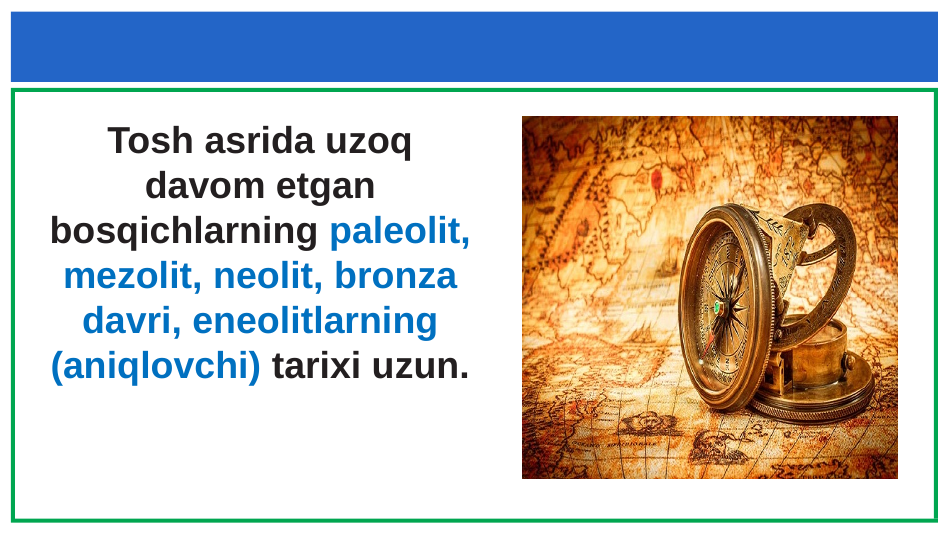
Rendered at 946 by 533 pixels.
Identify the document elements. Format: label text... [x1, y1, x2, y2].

list Tosh asrida uzoq davom etgan bosqichlarning paleolit, mezolit, neolit, bronza davri, eneolitlarning (aniqlovchi) tarixi uzun. [47, 116, 473, 435]
picture [522, 115, 899, 479]
